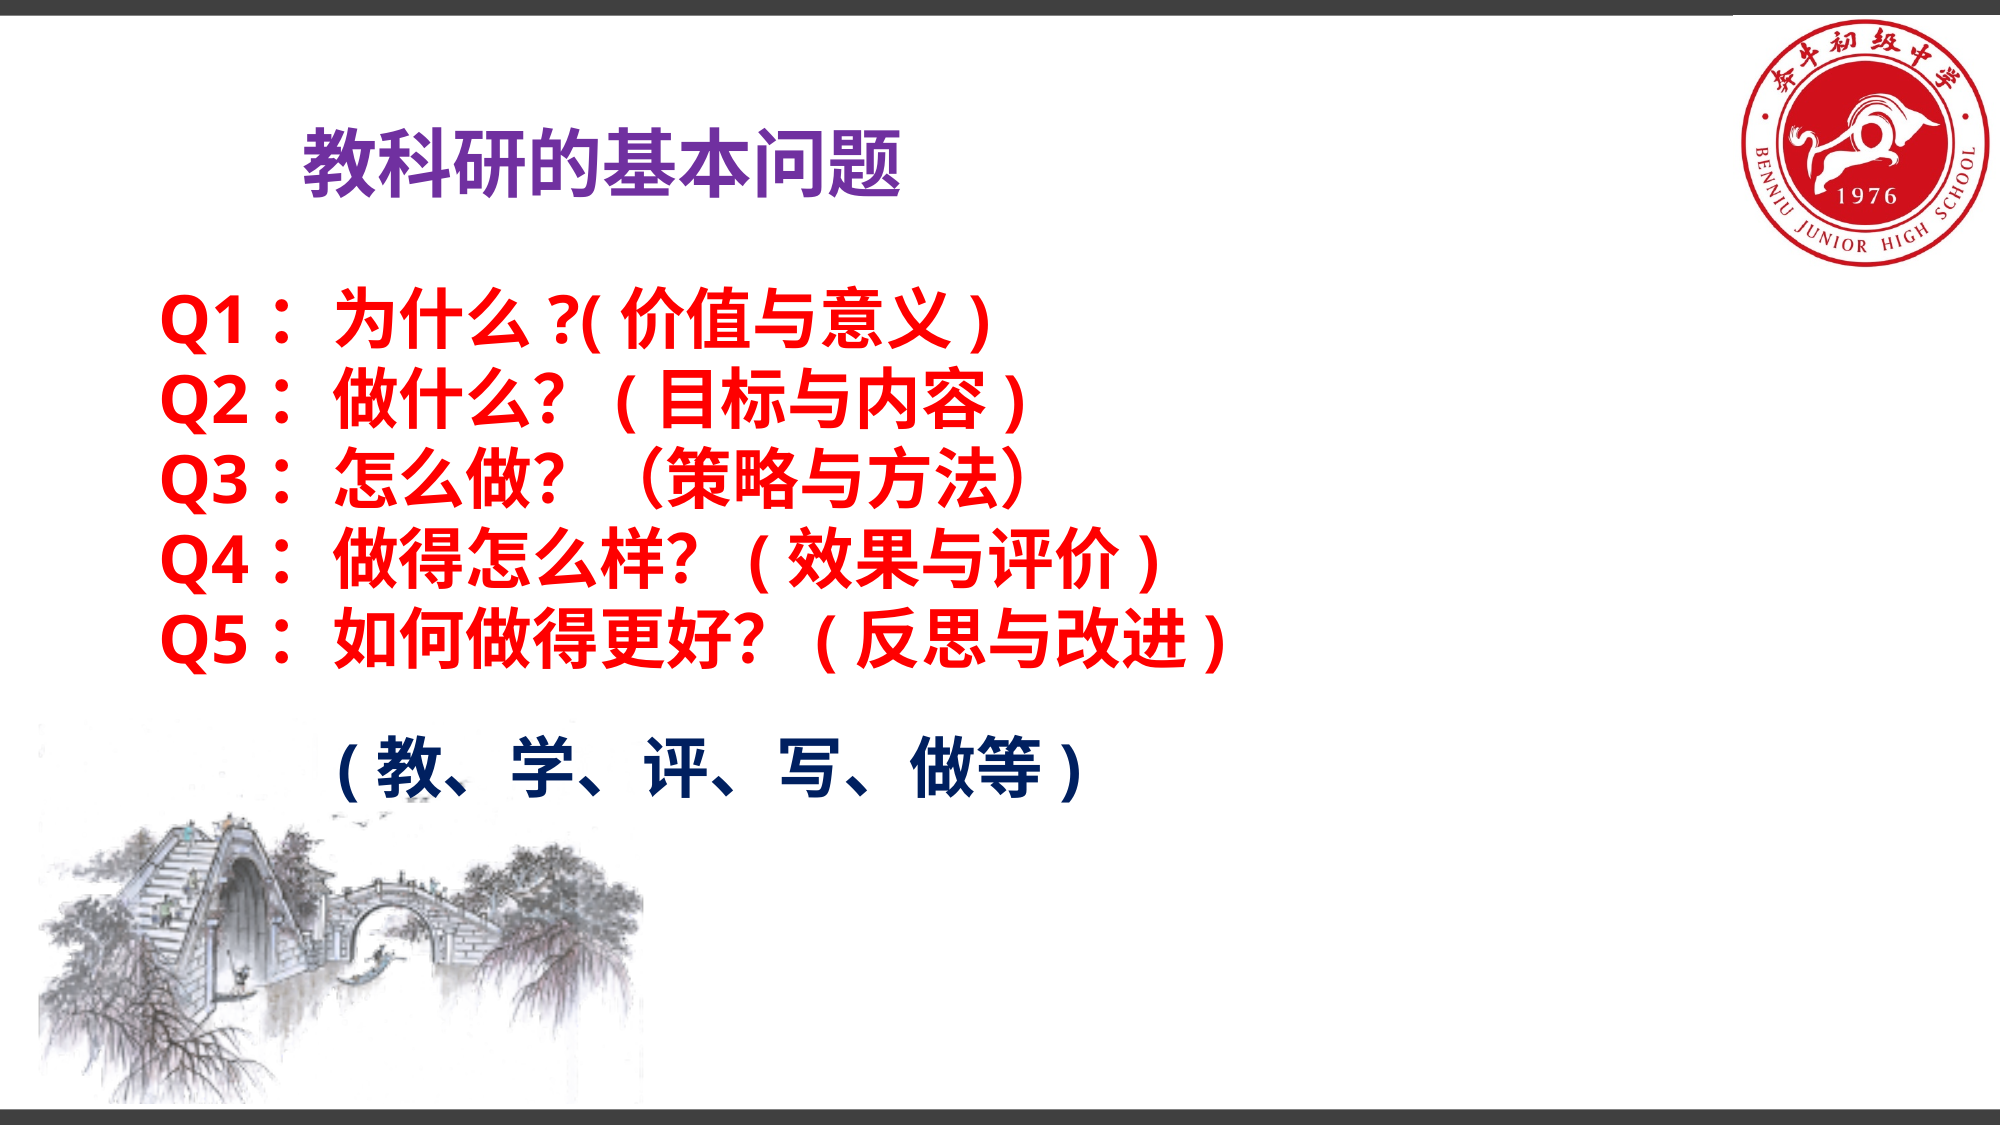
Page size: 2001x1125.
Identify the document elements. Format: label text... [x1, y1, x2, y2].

text_box (教、学、评、写、做等) [664, 718, 1097, 813]
text_box [0, 0, 2000, 17]
picture [0, 718, 664, 1104]
text_box [0, 1108, 2000, 1125]
text_box Q1：为什么?(价值与意义) Q2：做什么？(目标与内容) Q3：怎么做？（策略与方法） Q4：做得怎么样？(效果与评价) Q5：如何做得更好？(反思与改进) [143, 270, 1242, 685]
text_box 教科研的基本问题 [287, 41, 918, 214]
picture [1733, 15, 2000, 270]
